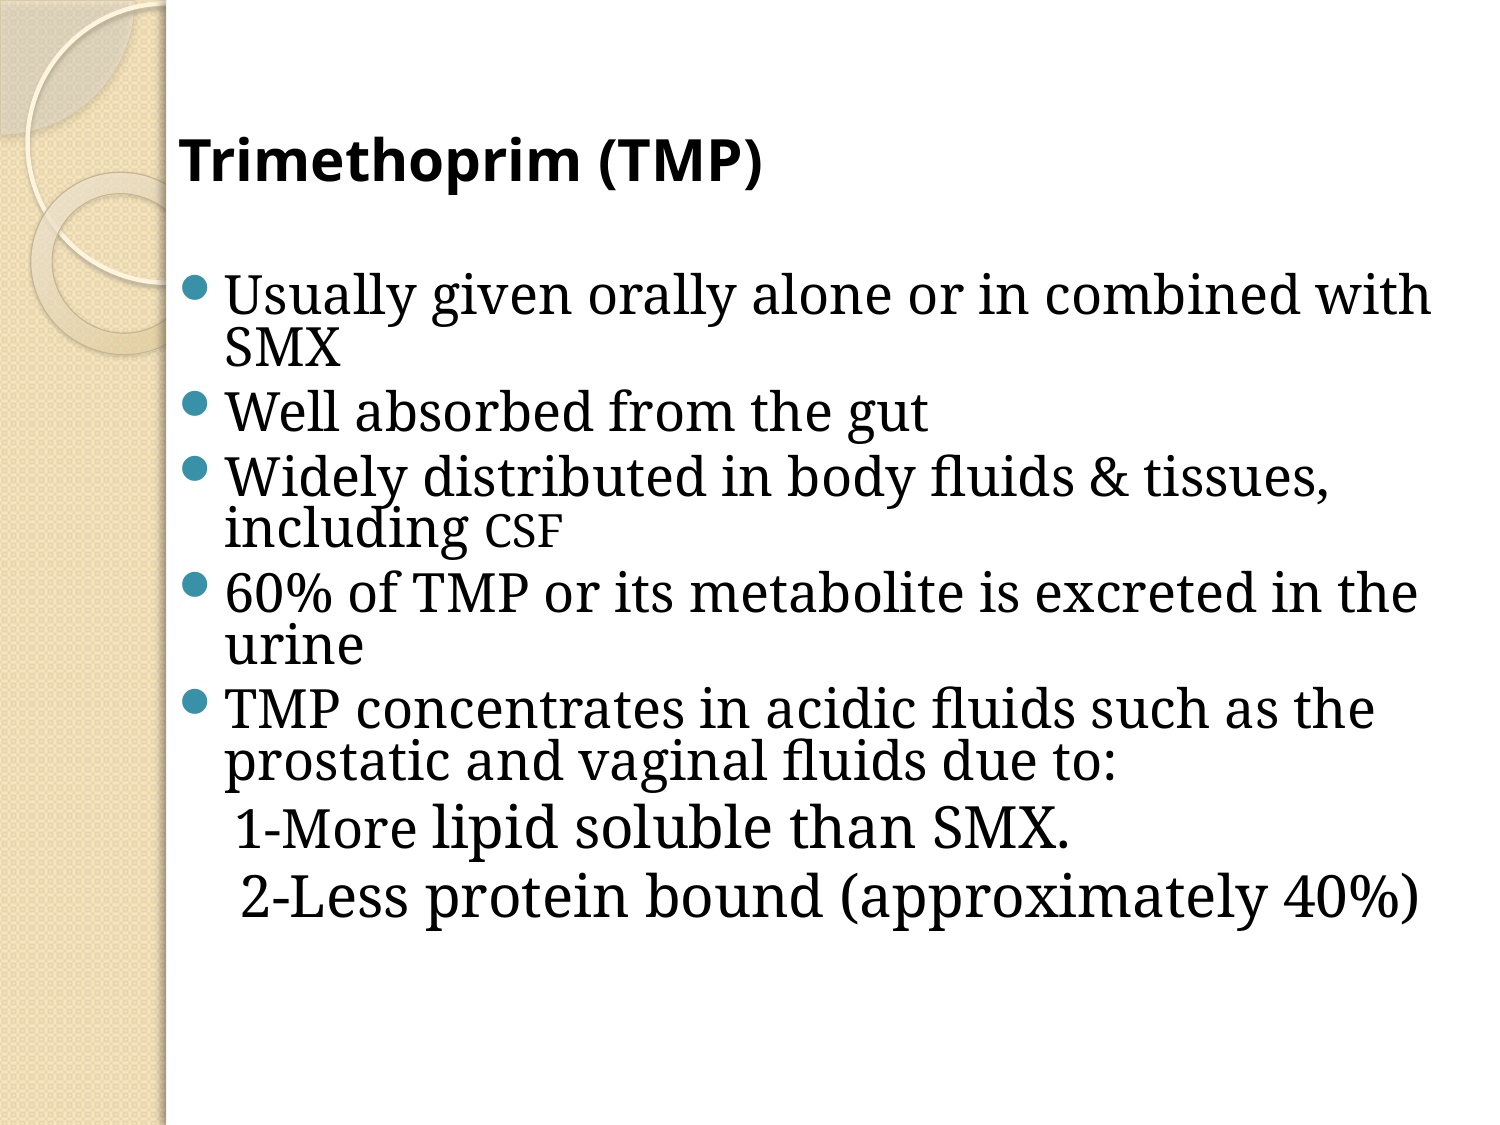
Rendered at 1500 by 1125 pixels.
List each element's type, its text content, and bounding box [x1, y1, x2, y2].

list Trimethoprim (TMP) Usually given orally alone or in combined with SMX Well absorbed from the gut Widely distributed in body fluids & tissues, including CSF 60% of TMP or its metabolite is excreted in the urine TMP concentrates in acidic fluids such as the prostatic and vaginal fluids due to: 1-More lipid soluble than SMX. 2-Less protein bound (approximately 40%) [149, 128, 1500, 872]
